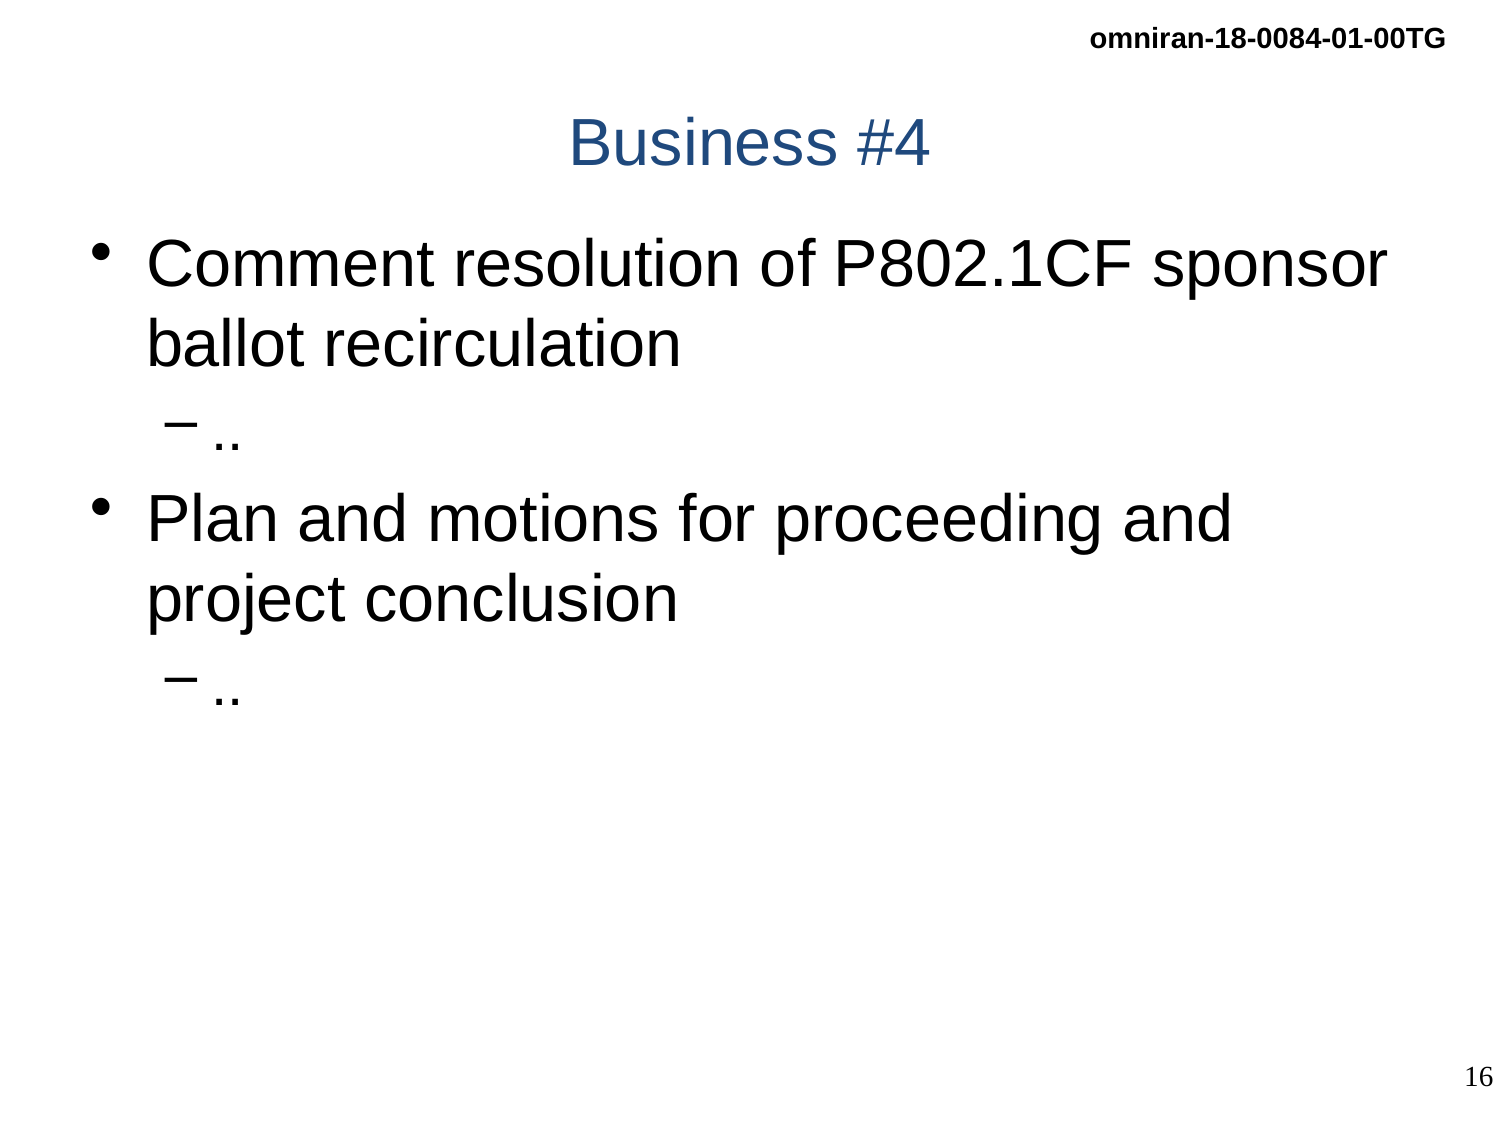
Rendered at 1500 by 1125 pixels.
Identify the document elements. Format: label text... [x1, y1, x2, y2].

list Comment resolution of P802.1CF sponsor ballot recirculation .. Plan and motions for proceeding and project conclusion .. [75, 212, 1425, 1025]
title Business #4 [75, 45, 1425, 212]
